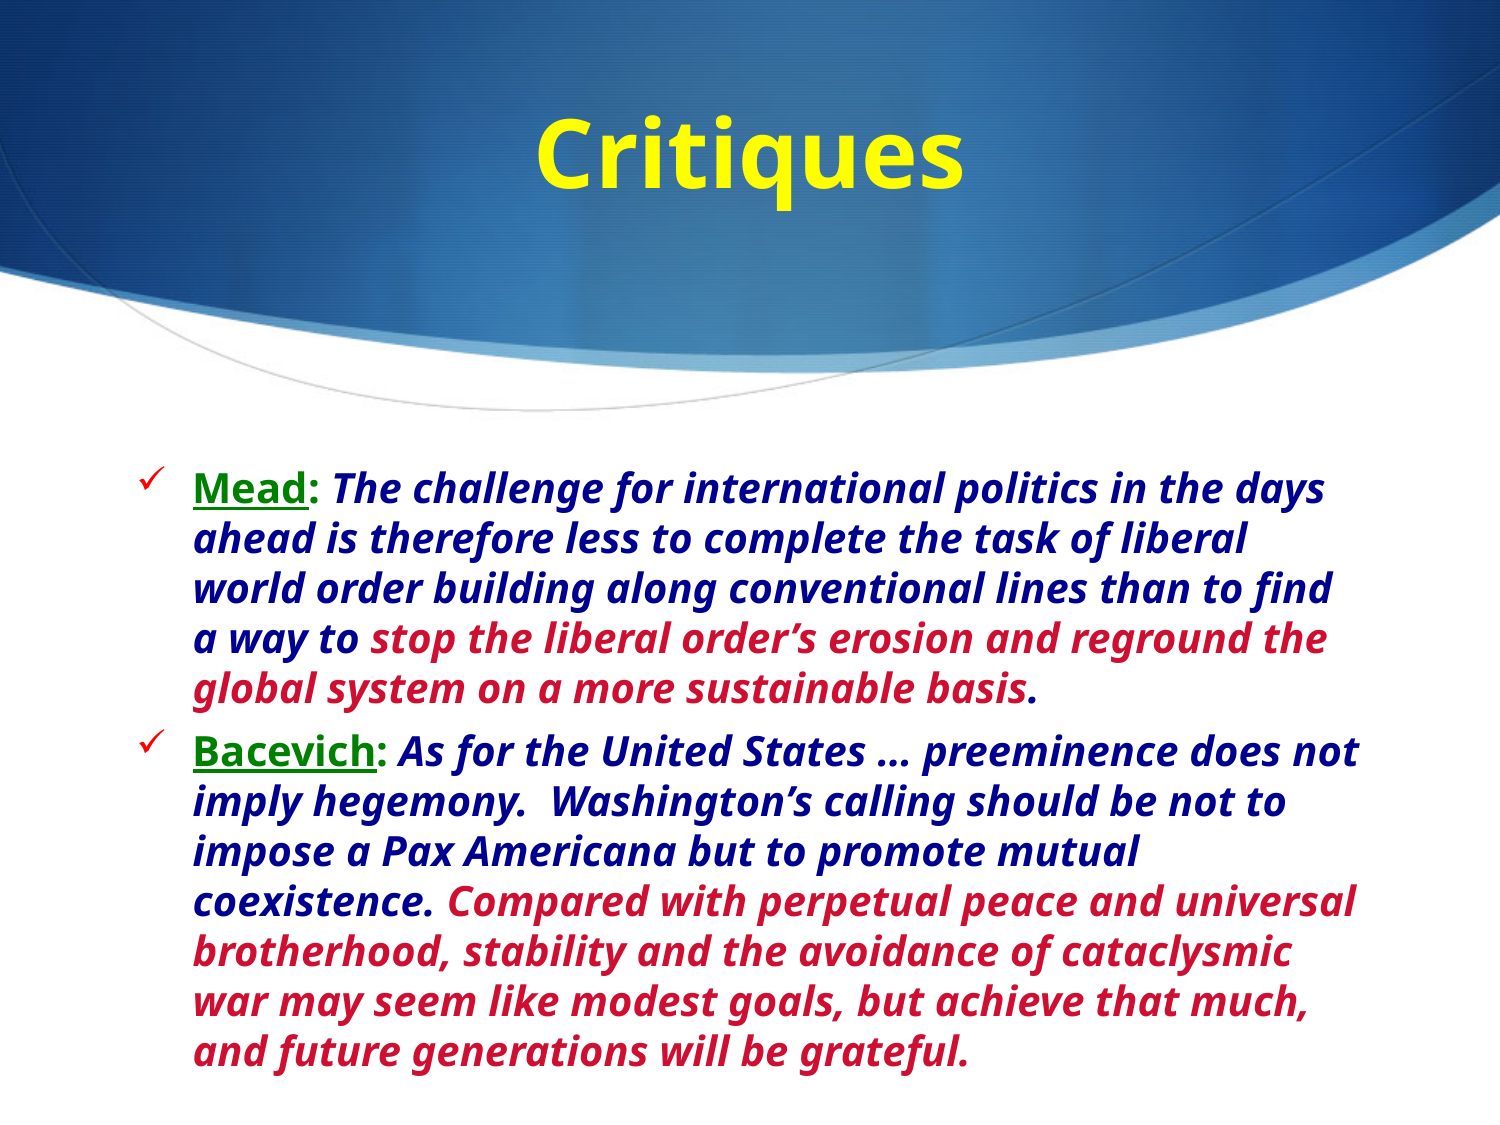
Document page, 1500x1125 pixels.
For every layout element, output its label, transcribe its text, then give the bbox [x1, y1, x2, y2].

title Critiques [75, 56, 1425, 245]
picture [0, 0, 1500, 1125]
list Mead: The challenge for international politics in the days ahead is therefore less to complete the task of liberal world order building along conventional lines than to find a way to stop the liberal order’s erosion and reground the global system on a more sustainable basis. Bacevich: As for the United States … preeminence does not imply hegemony. Washington’s calling should be not to impose a Pax Americana but to promote mutual coexistence. Compared with perpetual peace and universal brotherhood, stability and the avoidance of cataclysmic war may seem like modest goals, but achieve that much, and future generations will be grateful. [121, 454, 1379, 991]
